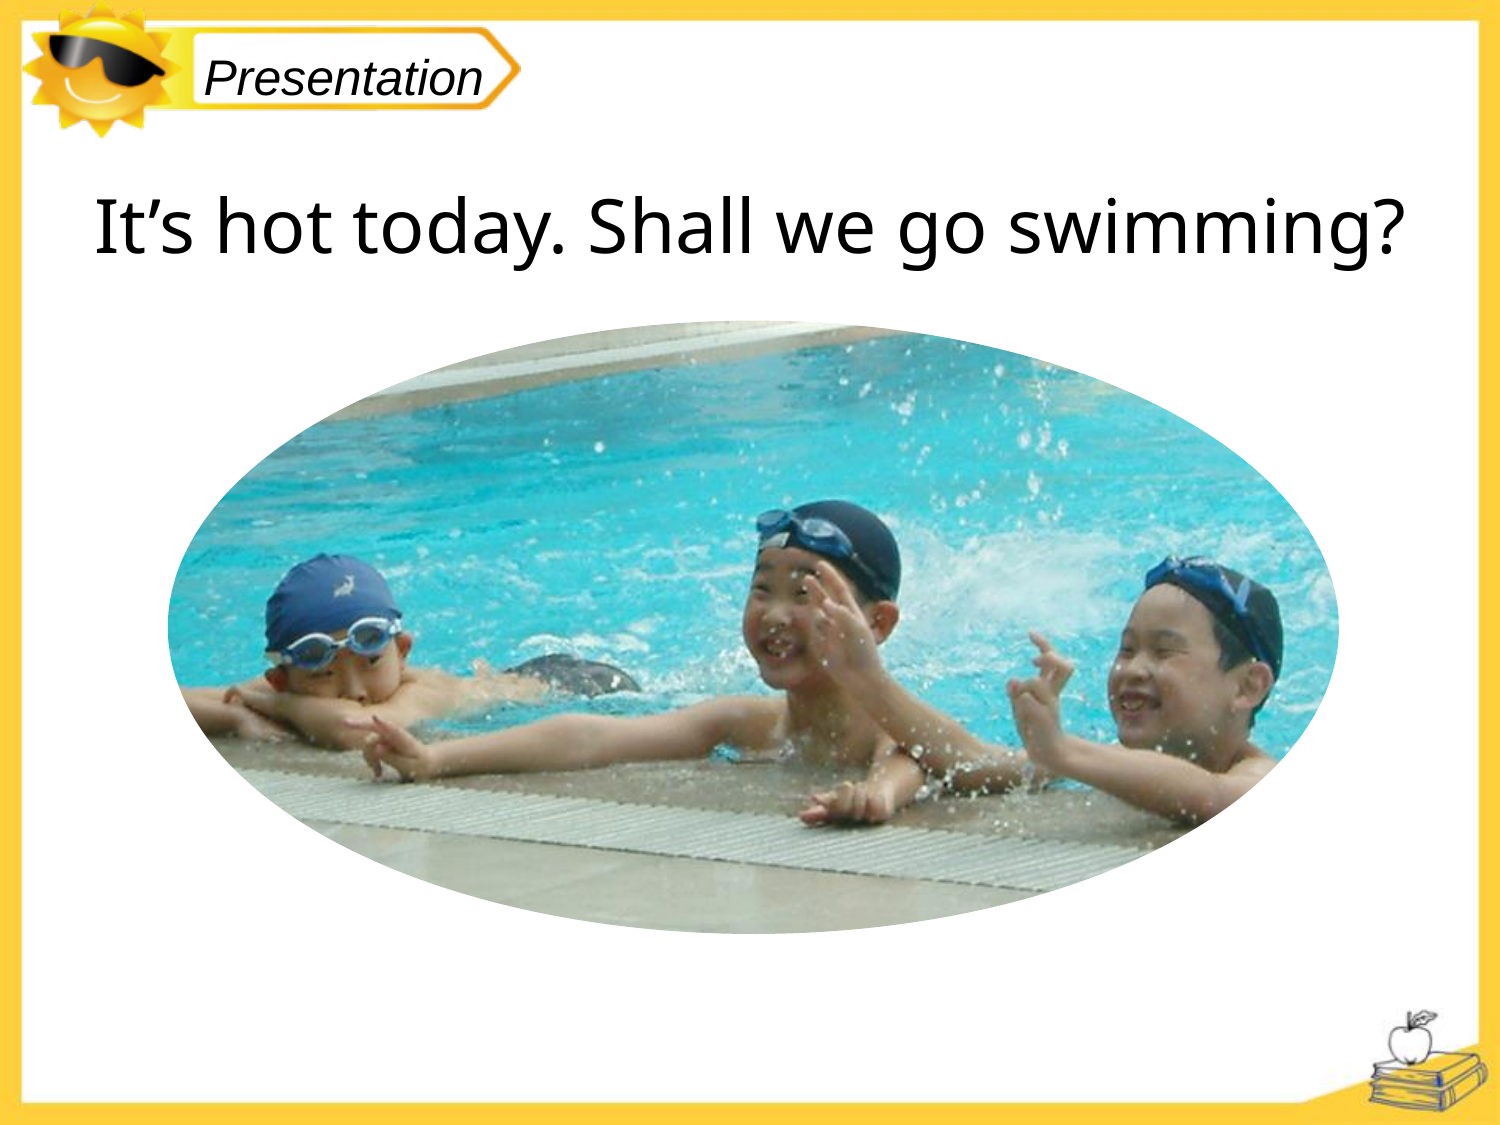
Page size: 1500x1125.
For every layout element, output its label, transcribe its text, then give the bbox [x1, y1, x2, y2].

picture [0, 0, 1500, 1125]
text_box Presentation [546, 20, 552, 113]
text_box It’s hot today. Shall we go swimming? [79, 153, 1450, 276]
